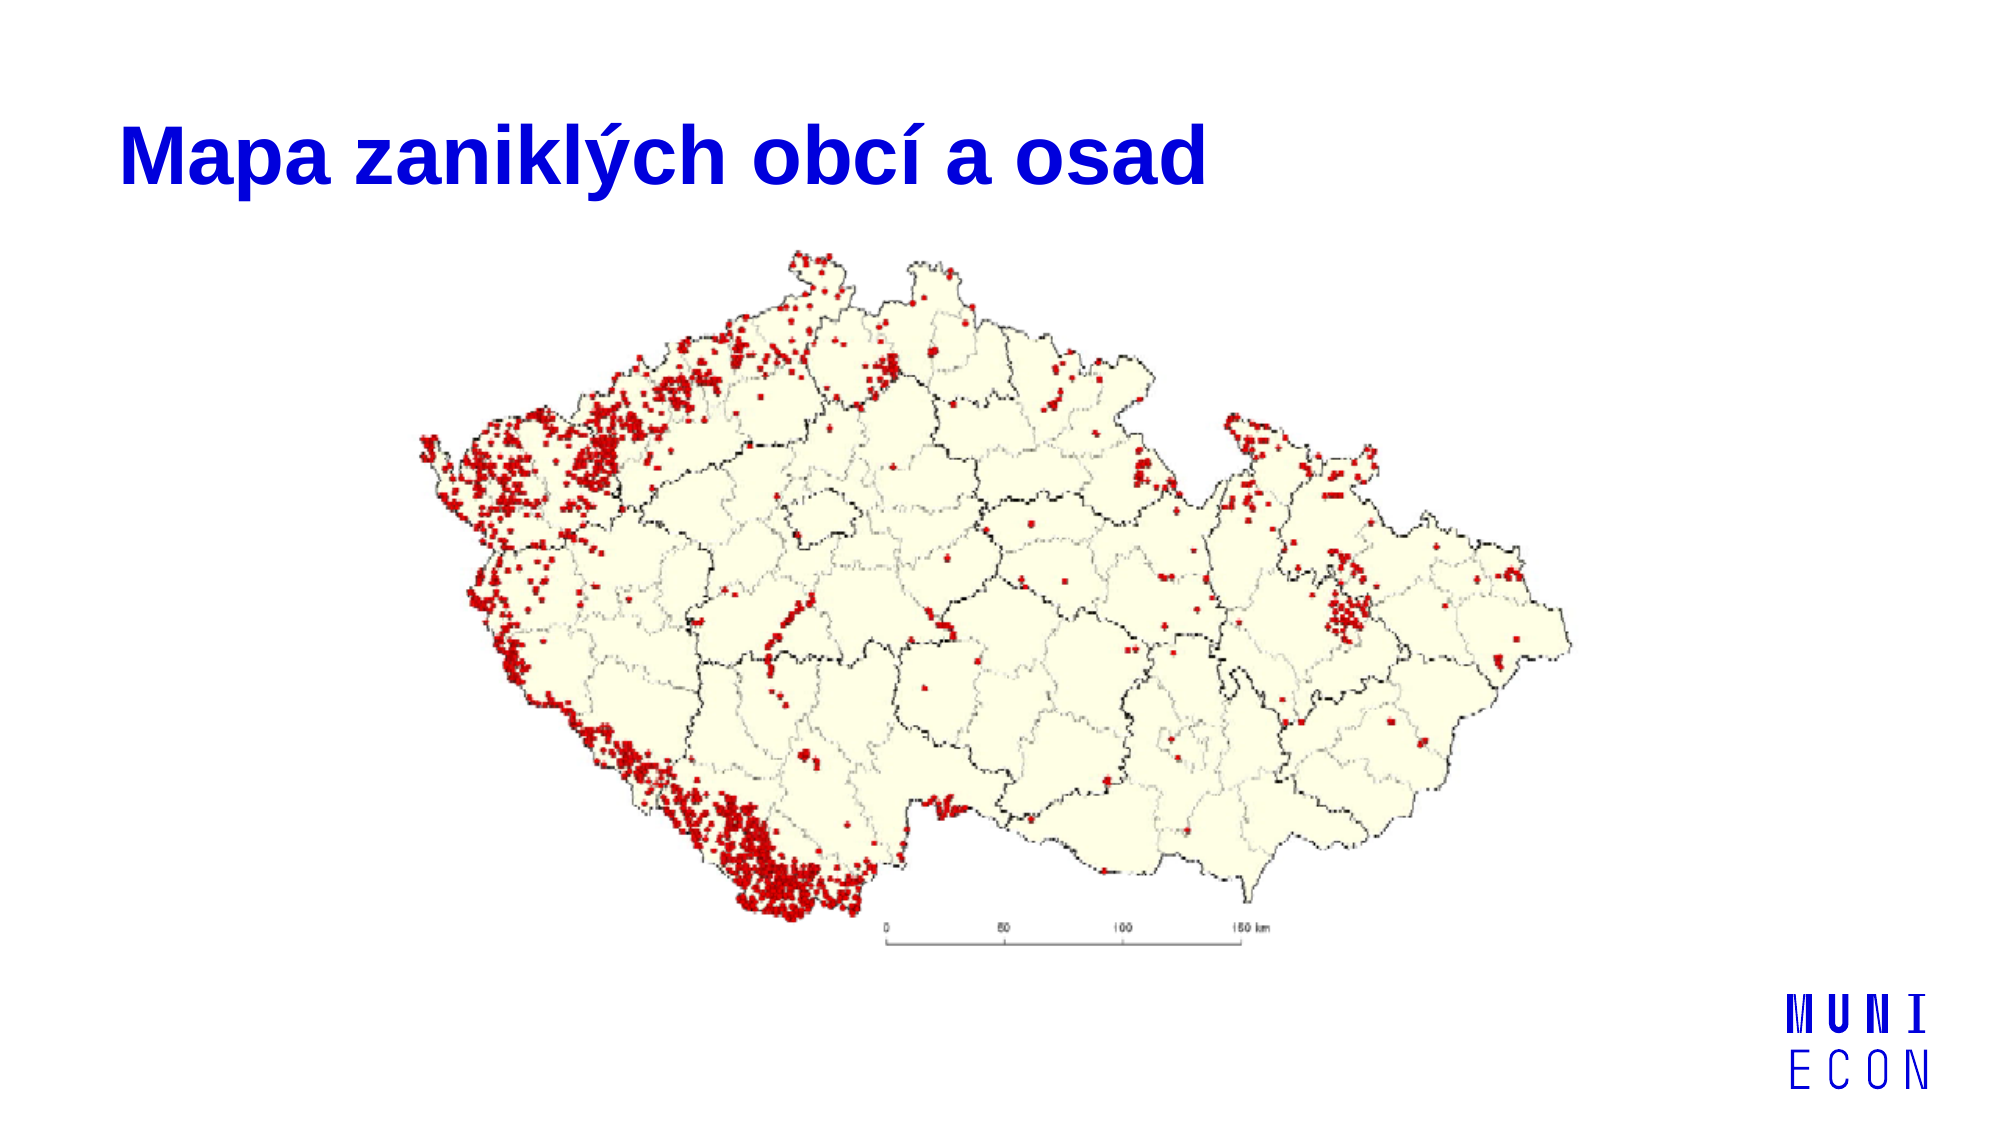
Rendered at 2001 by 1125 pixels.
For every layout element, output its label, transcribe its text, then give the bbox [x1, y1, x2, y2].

title Mapa zaniklých obcí a osad [118, 118, 1883, 193]
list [406, 237, 1593, 972]
